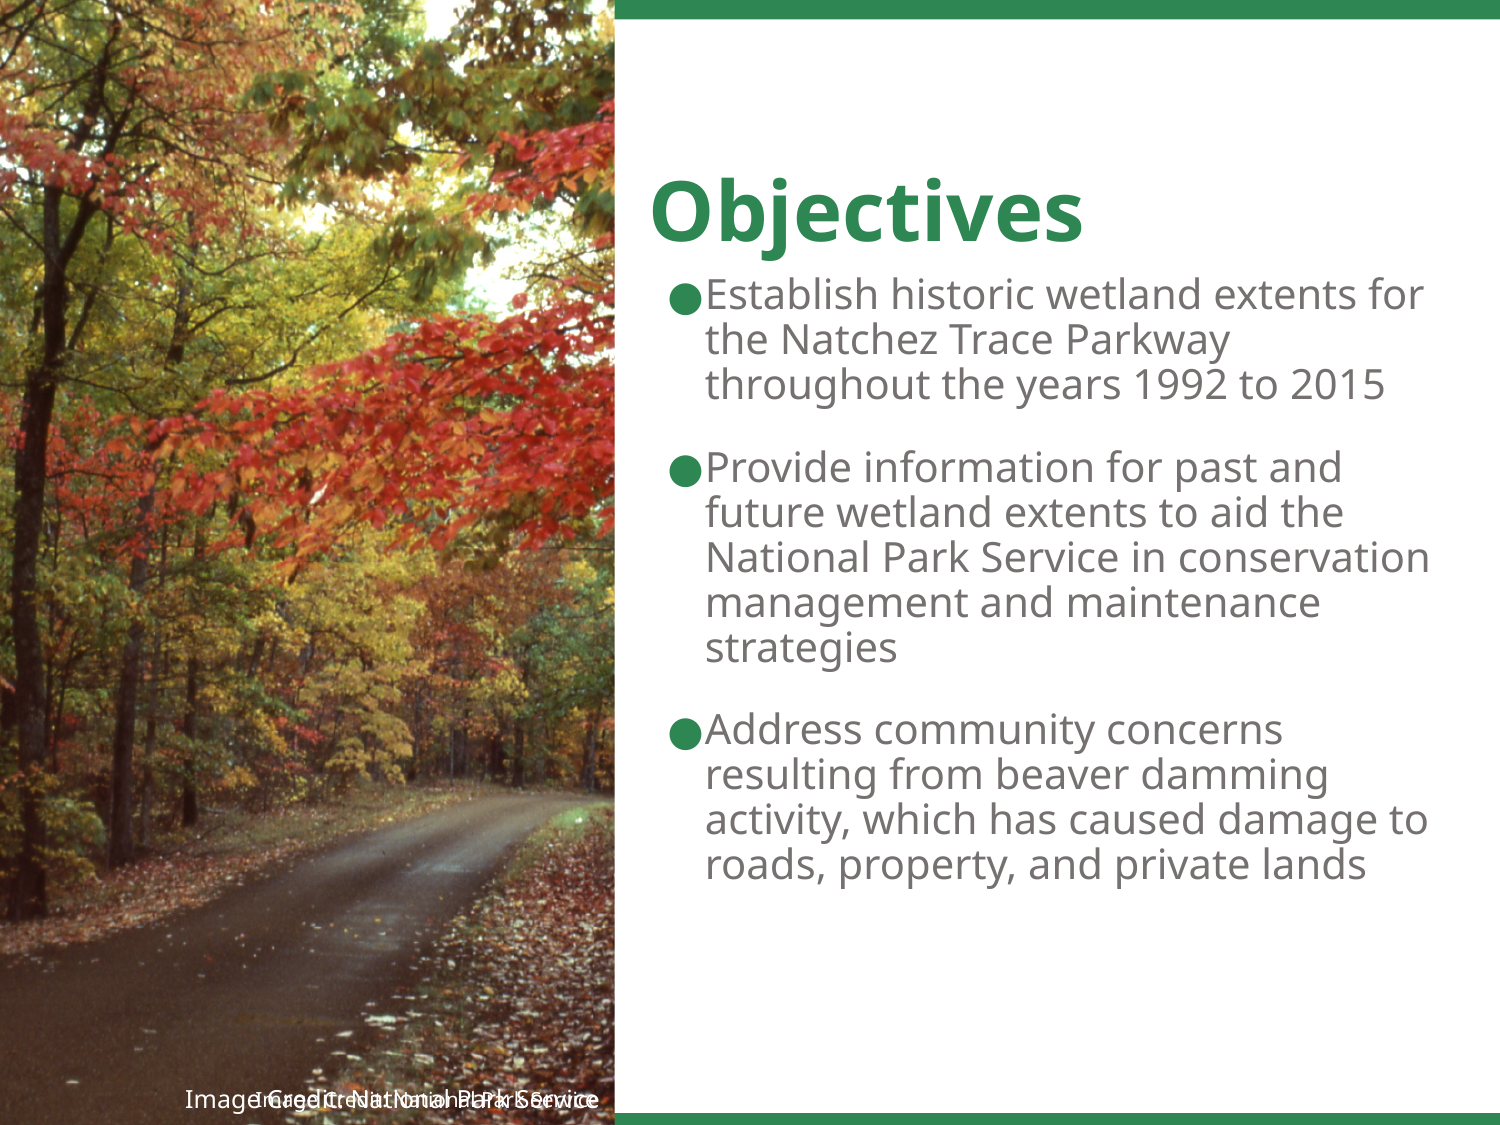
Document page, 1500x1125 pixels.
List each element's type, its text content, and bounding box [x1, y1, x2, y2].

picture [0, 0, 615, 1125]
list Objectives [634, 49, 1219, 267]
list Establish historic wetland extents for the Natchez Trace Parkway throughout the years 1992 to 2015 Provide information for past and future wetland extents to aid the National Park Service in conservation management and maintenance strategies Address community concerns resulting from beaver damming activity, which has caused damage to roads, property, and private lands [620, 266, 1481, 1089]
